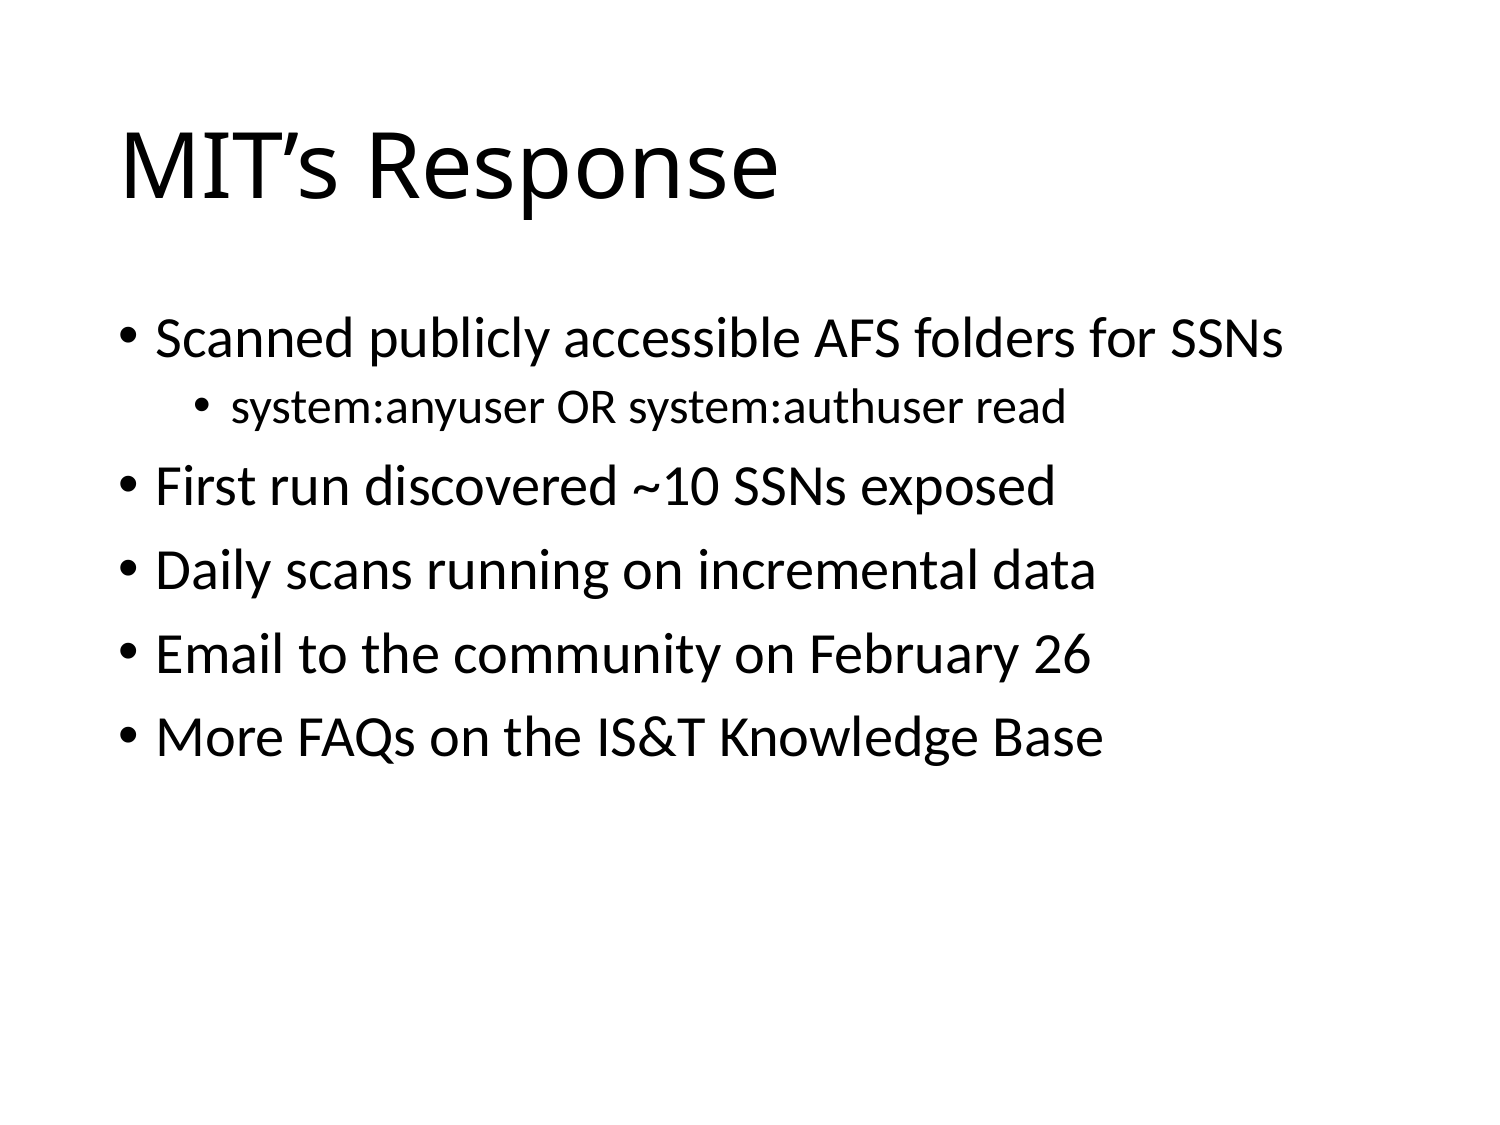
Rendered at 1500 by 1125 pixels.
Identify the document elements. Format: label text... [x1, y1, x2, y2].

title MIT’s Response [103, 59, 1397, 278]
list Scanned publicly accessible AFS folders for SSNs system:anyuser OR system:authuser read First run discovered ~10 SSNs exposed Daily scans running on incremental data Email to the community on February 26 More FAQs on the IS&T Knowledge Base [103, 299, 1397, 1014]
